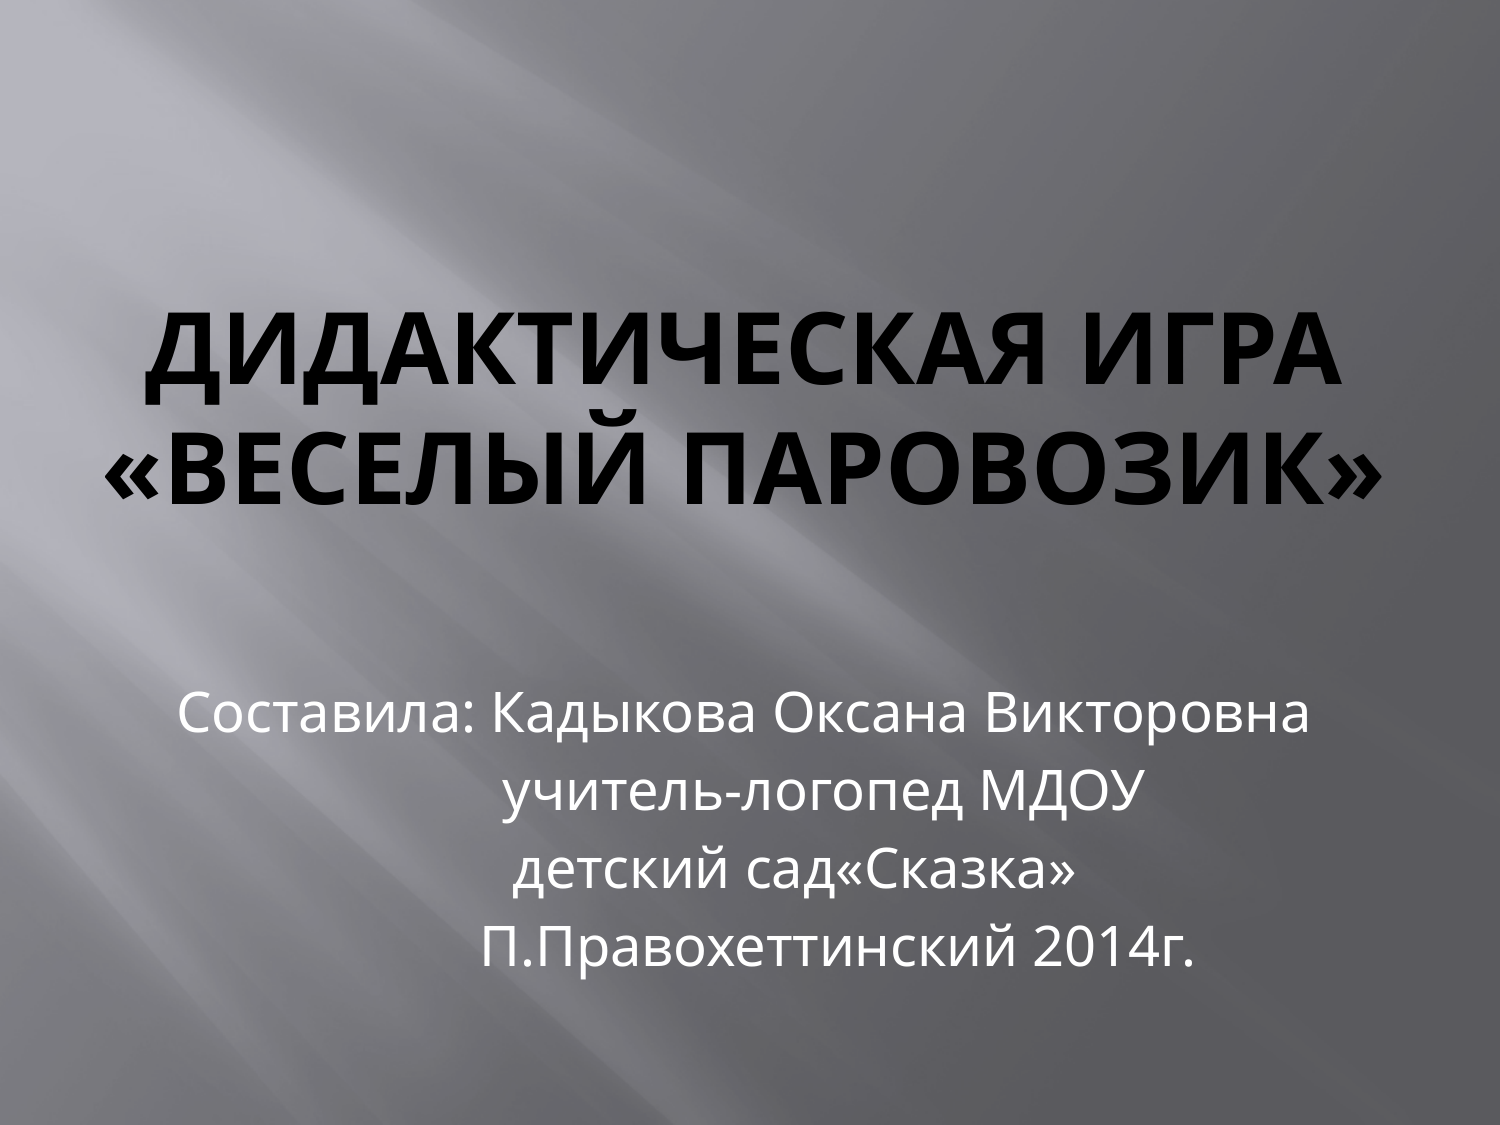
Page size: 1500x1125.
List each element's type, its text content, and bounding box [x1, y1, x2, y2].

title Дидактическая игра «Веселый паровозик» [69, 224, 1420, 525]
subtitle Составила: Кадыкова Оксана Викторовна учитель-логопед МДОУ детский сад«Сказка» П.Правохеттинский 2014г. [64, 668, 1424, 988]
